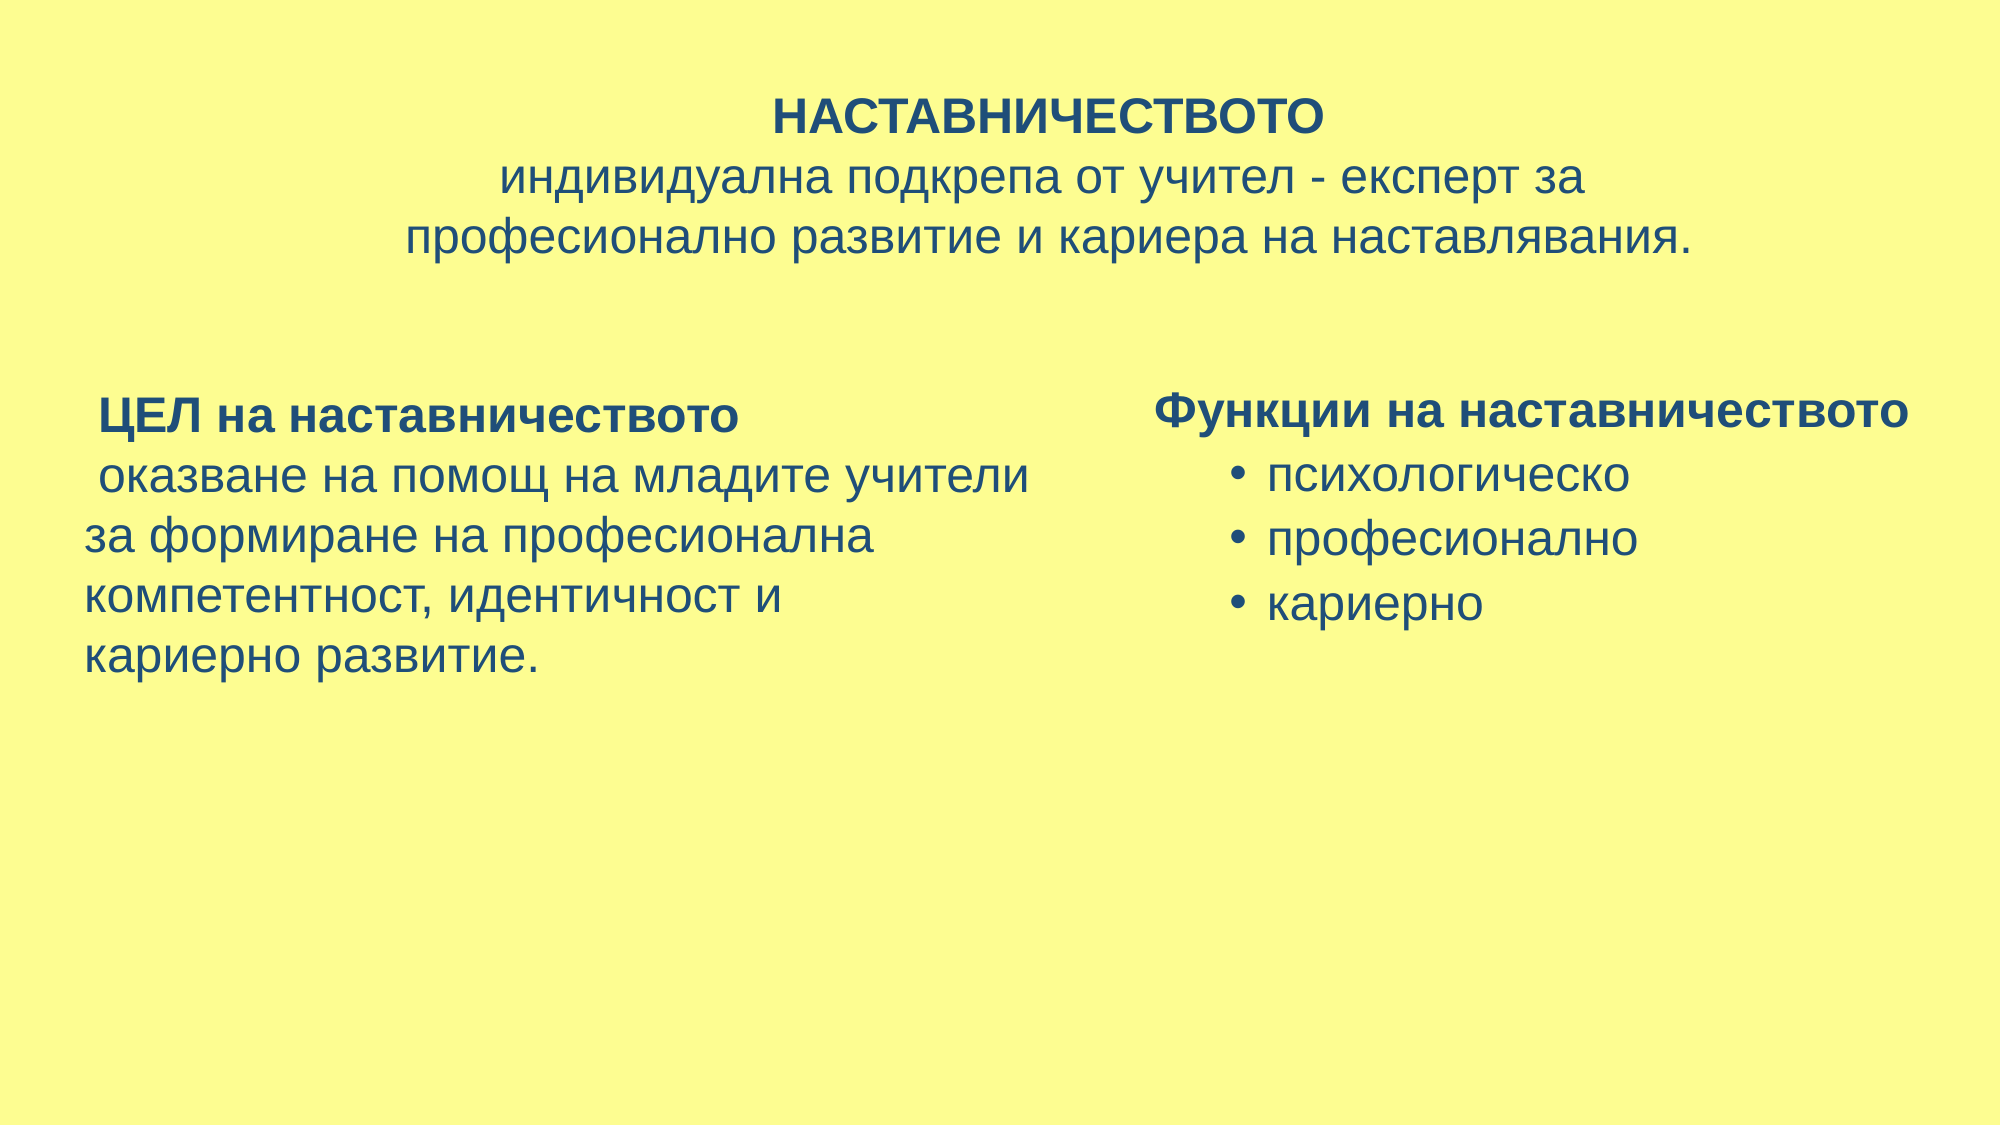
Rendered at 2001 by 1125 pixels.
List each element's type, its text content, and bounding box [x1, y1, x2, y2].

text_box ЦЕЛ на наставничеството оказване на помощ на младите учители за формиране на професионална компетентност, идентичност и кариерно развитие. [69, 374, 1050, 690]
text_box НАСТАВНИЧЕСТВОТО индивидуална подкрепа от учител - експерт за професионално развитие и кариера на наставлявания. [155, 76, 1944, 271]
text_box Функции на наставничеството психологическо професионално кариерно [1139, 376, 1964, 611]
